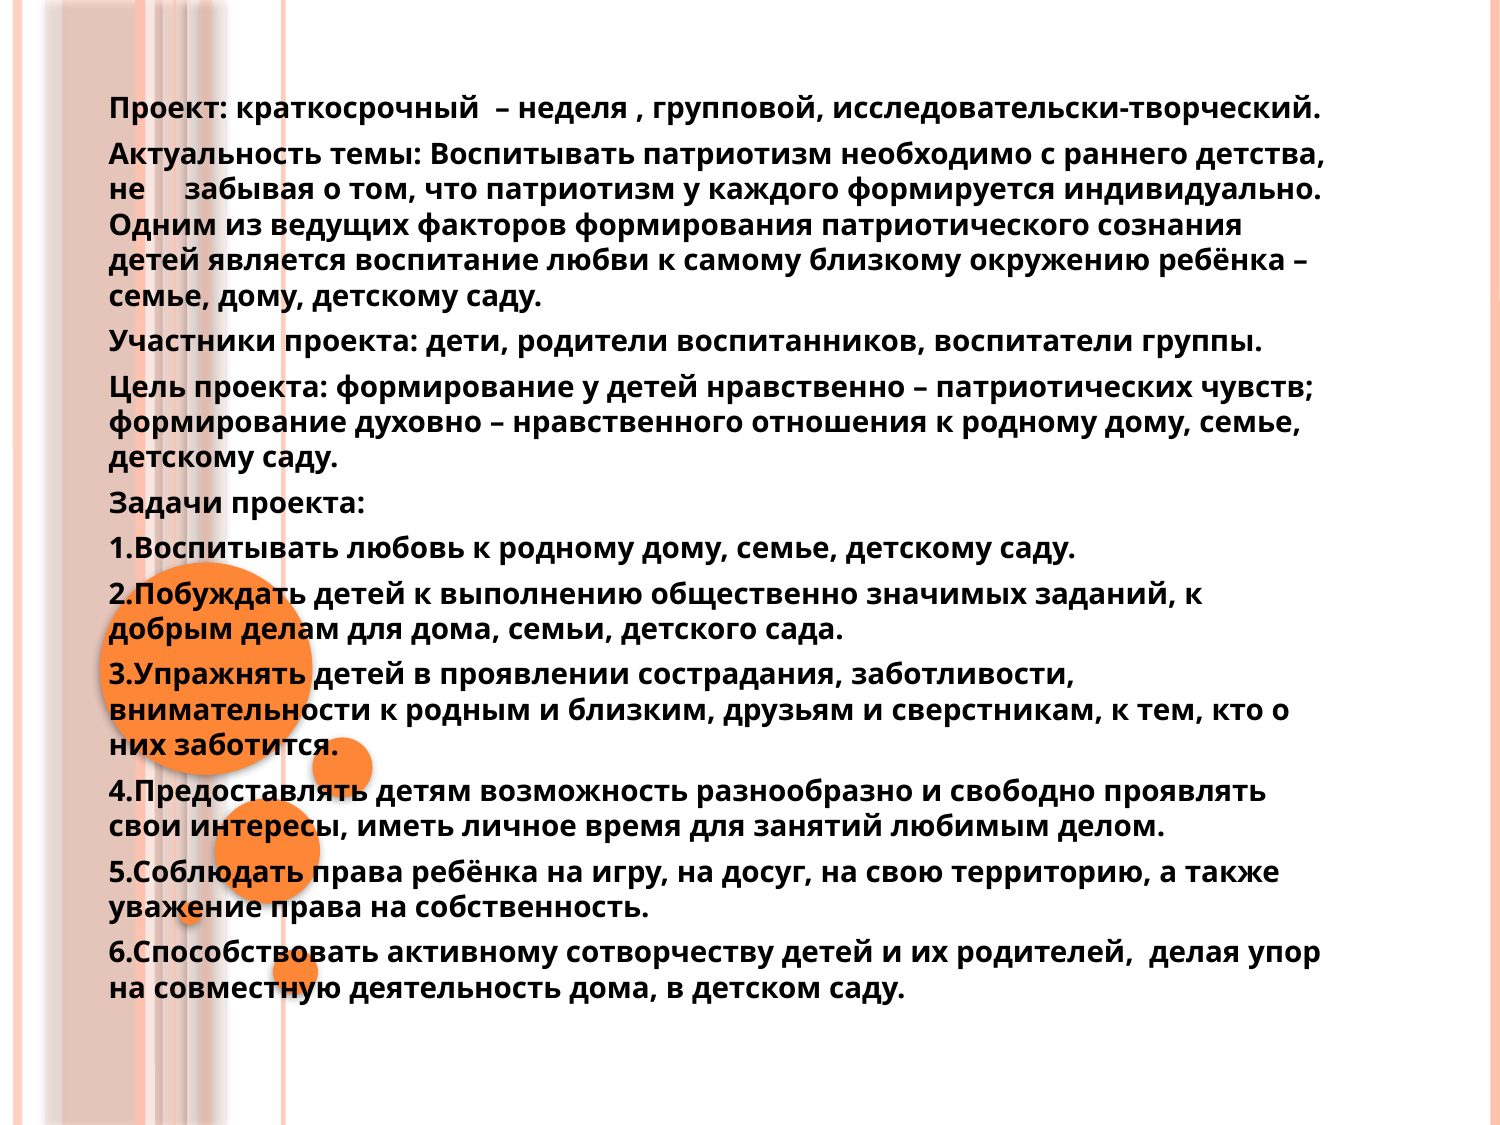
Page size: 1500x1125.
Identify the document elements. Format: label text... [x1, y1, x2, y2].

subtitle Проект: краткосрочный – неделя , групповой, исследовательски-творческий. Актуальность темы: Воспитывать патриотизм необходимо с раннего детства, не забывая о том, что патриотизм у каждого формируется индивидуально. Одним из ведущих факторов формирования патриотического сознания детей является воспитание любви к самому близкому окружению ребёнка – семье, дому, детскому саду. Участники проекта: дети, родители воспитанников, воспитатели группы. Цель проекта: формирование у детей нравственно – патриотических чувств; формирование духовно – нравственного отношения к родному дому, семье, детскому саду. Задачи проекта: 1.Воспитывать любовь к родному дому, семье, детскому саду. 2.Побуждать детей к выполнению общественно значимых заданий, к добрым делам для дома, семьи, детского сада. 3.Упражнять детей в проявлении сострадания, заботливости, внимательности к родным и близким, друзьям и сверстникам, к тем, кто о них заботится. 4.Предоставлять детям возможность разнообразно и свободно проявлять свои интересы, иметь личное время для занятий любимым делом. 5.Соблюдать права ребёнка на игру, на досуг, на свою территорию, а также уважение права на собственность. 6.Способствовать активному сотворчеству детей и их родителей, делая упор на совместную деятельность дома, в детском саду. [93, 82, 1348, 1055]
